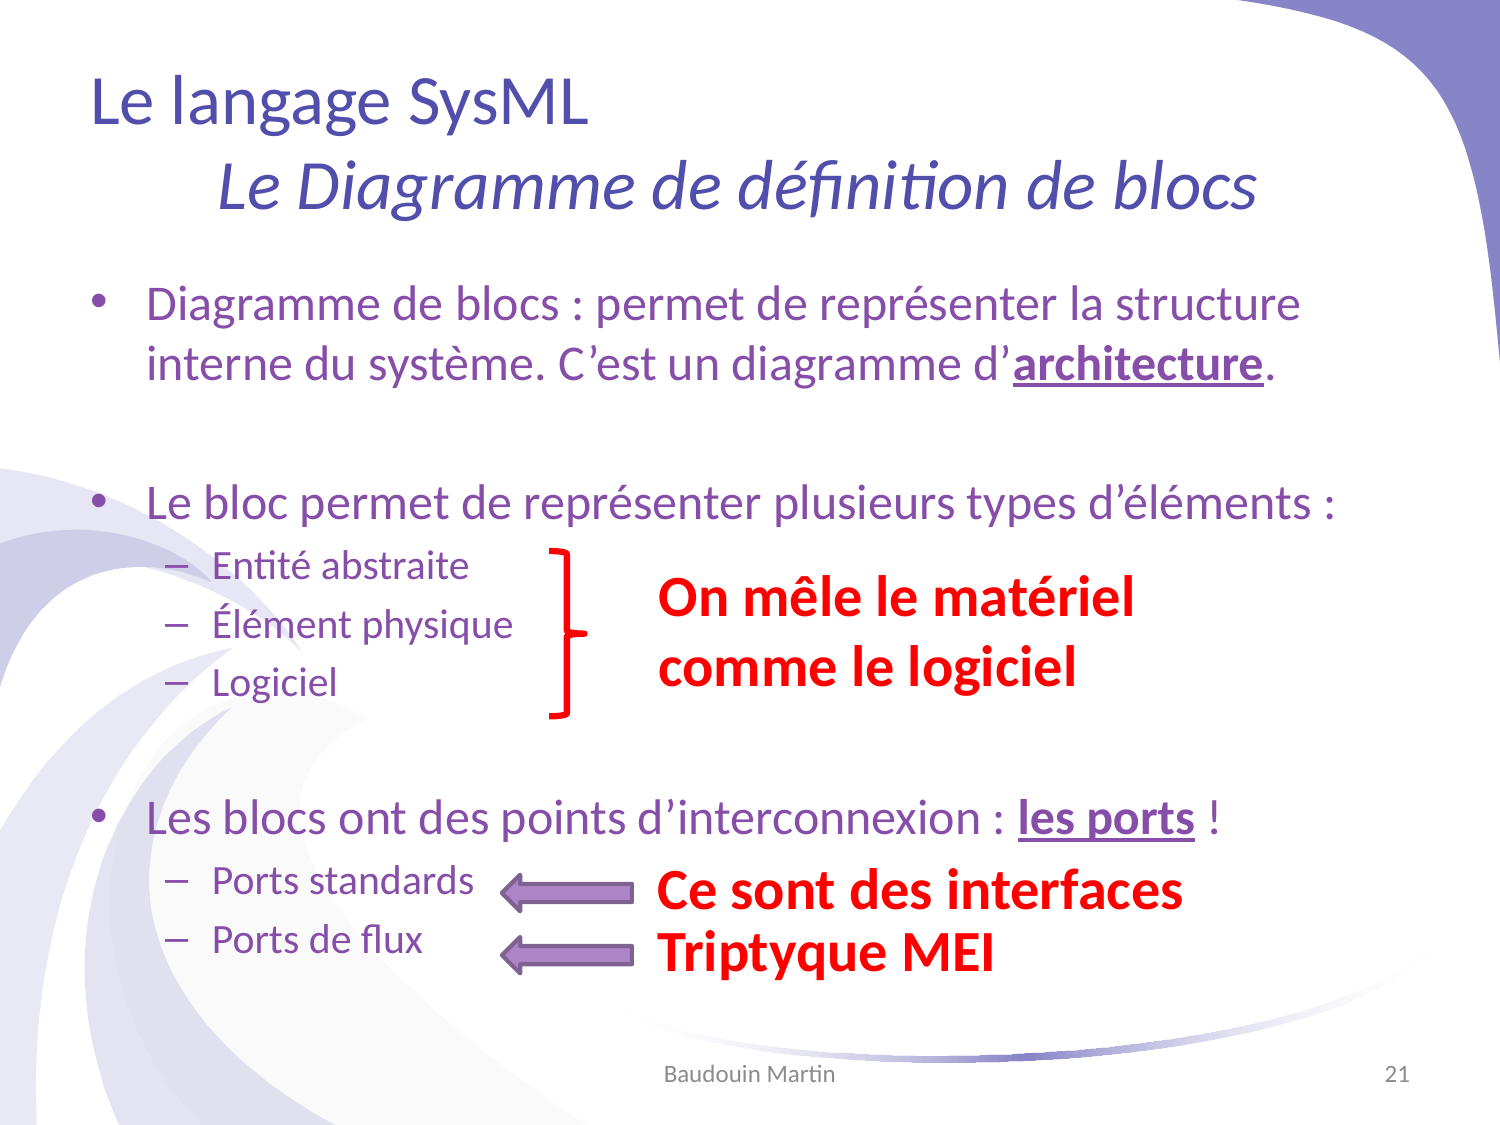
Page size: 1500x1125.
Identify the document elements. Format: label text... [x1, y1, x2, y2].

footer Baudouin Martin [512, 1042, 988, 1103]
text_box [548, 550, 1330, 717]
list Diagramme de blocs : permet de représenter la structure interne du système. C’est un diagramme d’architecture. Le bloc permet de représenter plusieurs types d’éléments : Entité abstraite Élément physique Logiciel Les blocs ont des points d’interconnexion : les ports ! Ports standards Ports de flux [75, 262, 1425, 1005]
title Le langage SysML Le Diagramme de définition de blocs [75, 45, 1425, 233]
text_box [501, 843, 1316, 993]
slide_number 21 [1074, 1042, 1425, 1103]
